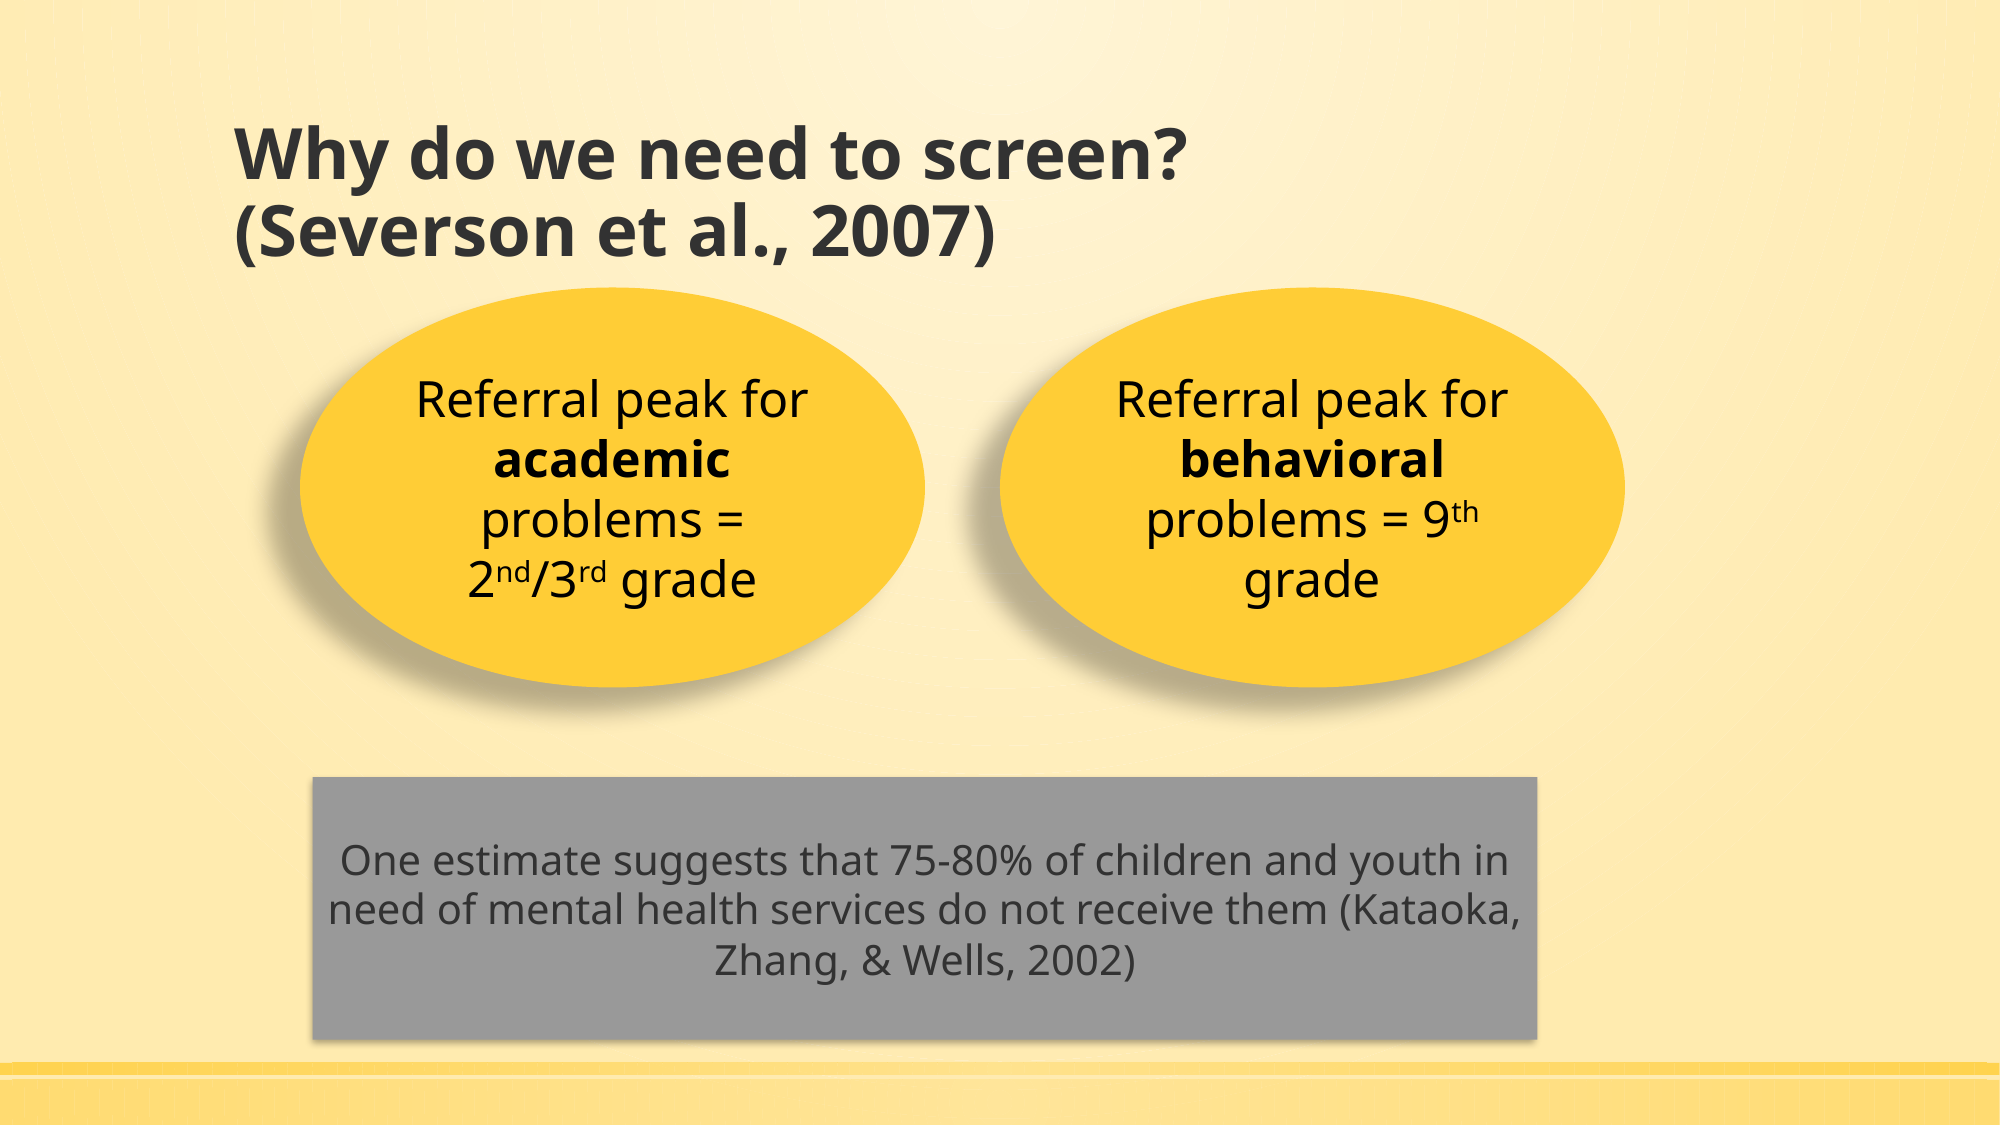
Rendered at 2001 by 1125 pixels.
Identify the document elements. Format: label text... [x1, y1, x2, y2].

text_box One estimate suggests that 75-80% of children and youth in need of mental health services do not receive them (Kataoka, Zhang, & Wells, 2002) [311, 776, 1538, 1041]
text_box Referral peak for academic problems = 2nd/3rd grade [298, 286, 927, 689]
text_box Referral peak for behavioral problems = 9th grade [998, 286, 1626, 689]
title Why do we need to screen? (Severson et al., 2007) [219, 76, 1780, 279]
